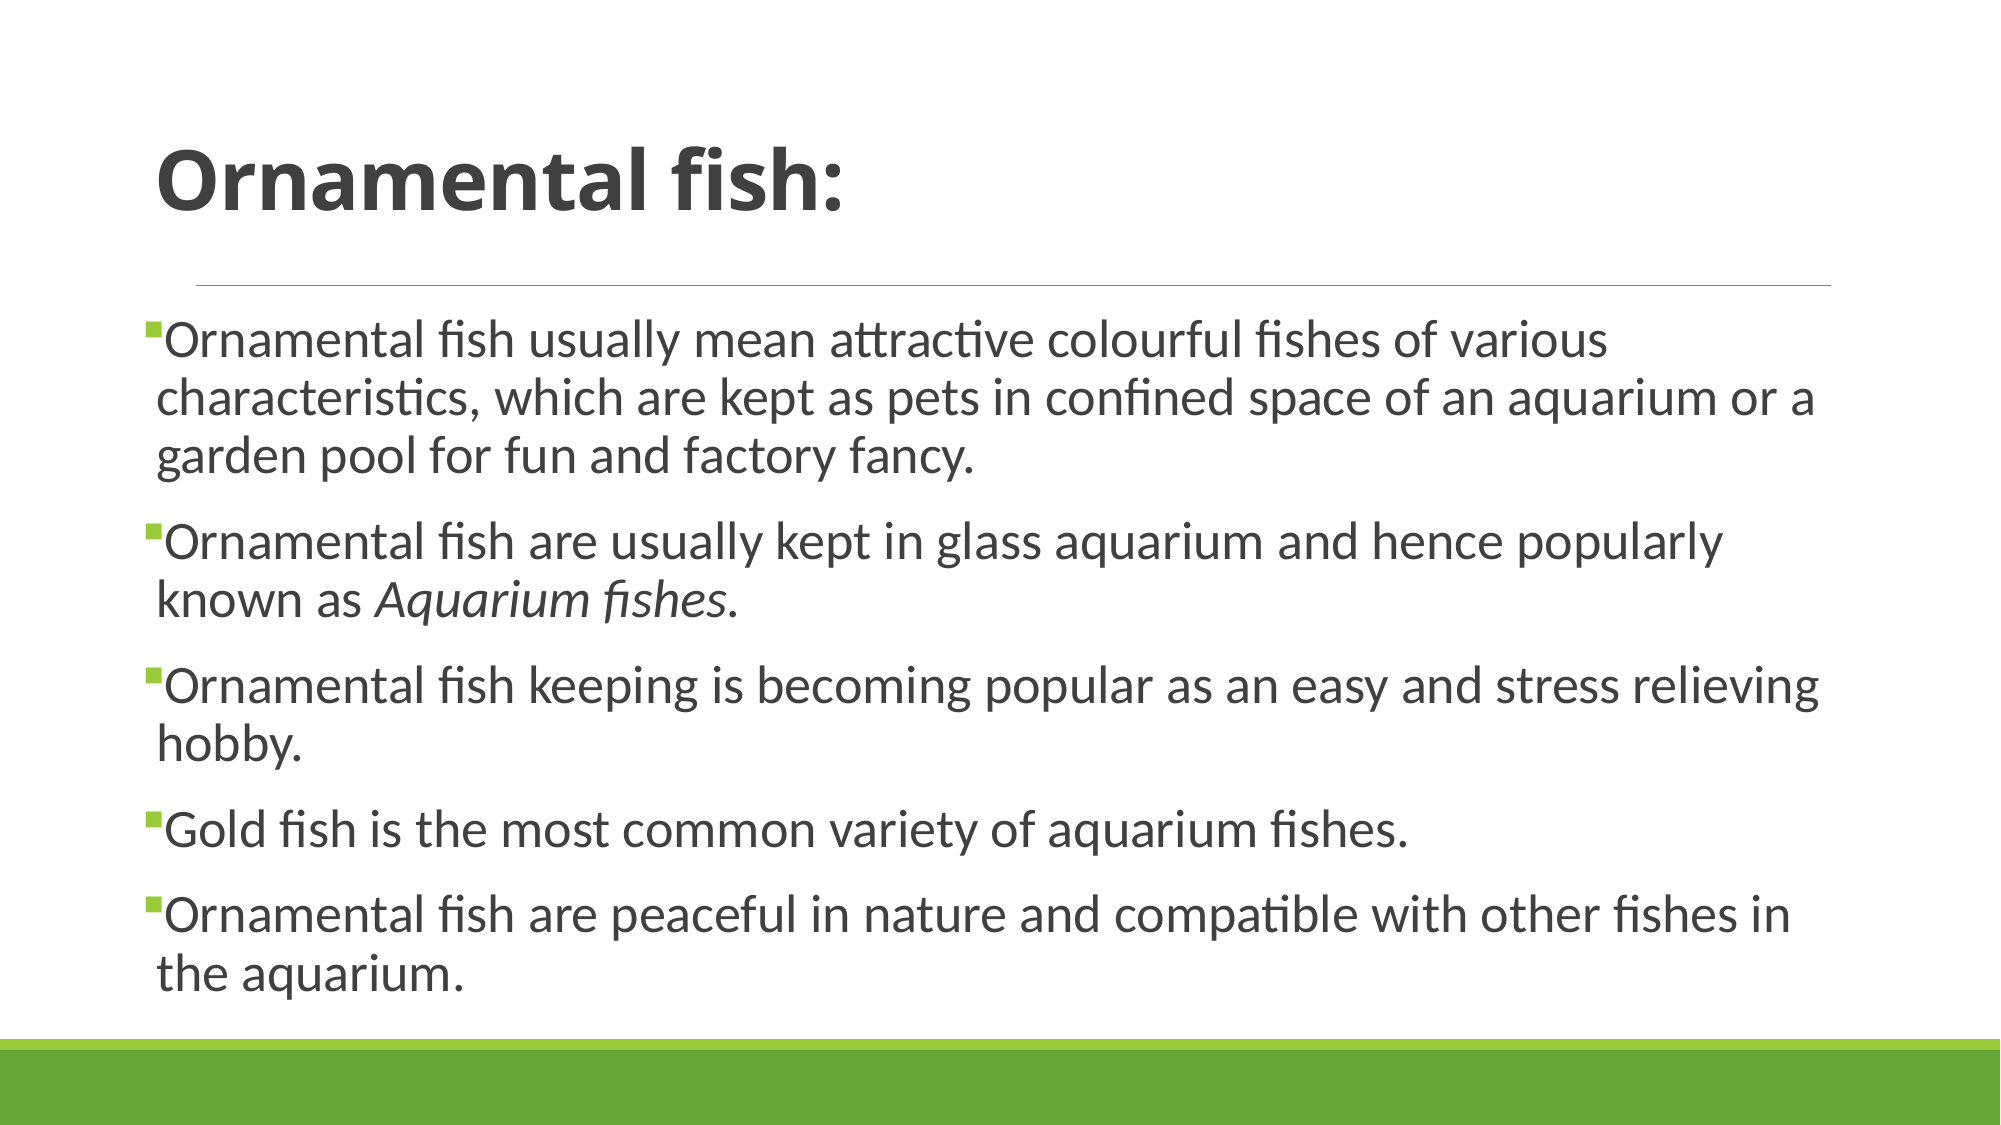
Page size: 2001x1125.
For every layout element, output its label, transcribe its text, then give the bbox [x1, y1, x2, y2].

title Ornamental fish: [139, 88, 1861, 236]
list Ornamental fish usually mean attractive colourful fishes of various characteristics, which are kept as pets in confined space of an aquarium or a garden pool for fun and factory fancy. Ornamental fish are usually kept in glass aquarium and hence popularly known as Aquarium fishes. Ornamental fish keeping is becoming popular as an easy and stress relieving hobby. Gold fish is the most common variety of aquarium fishes. Ornamental fish are peaceful in nature and compatible with other fishes in the aquarium. [141, 302, 1830, 1011]
